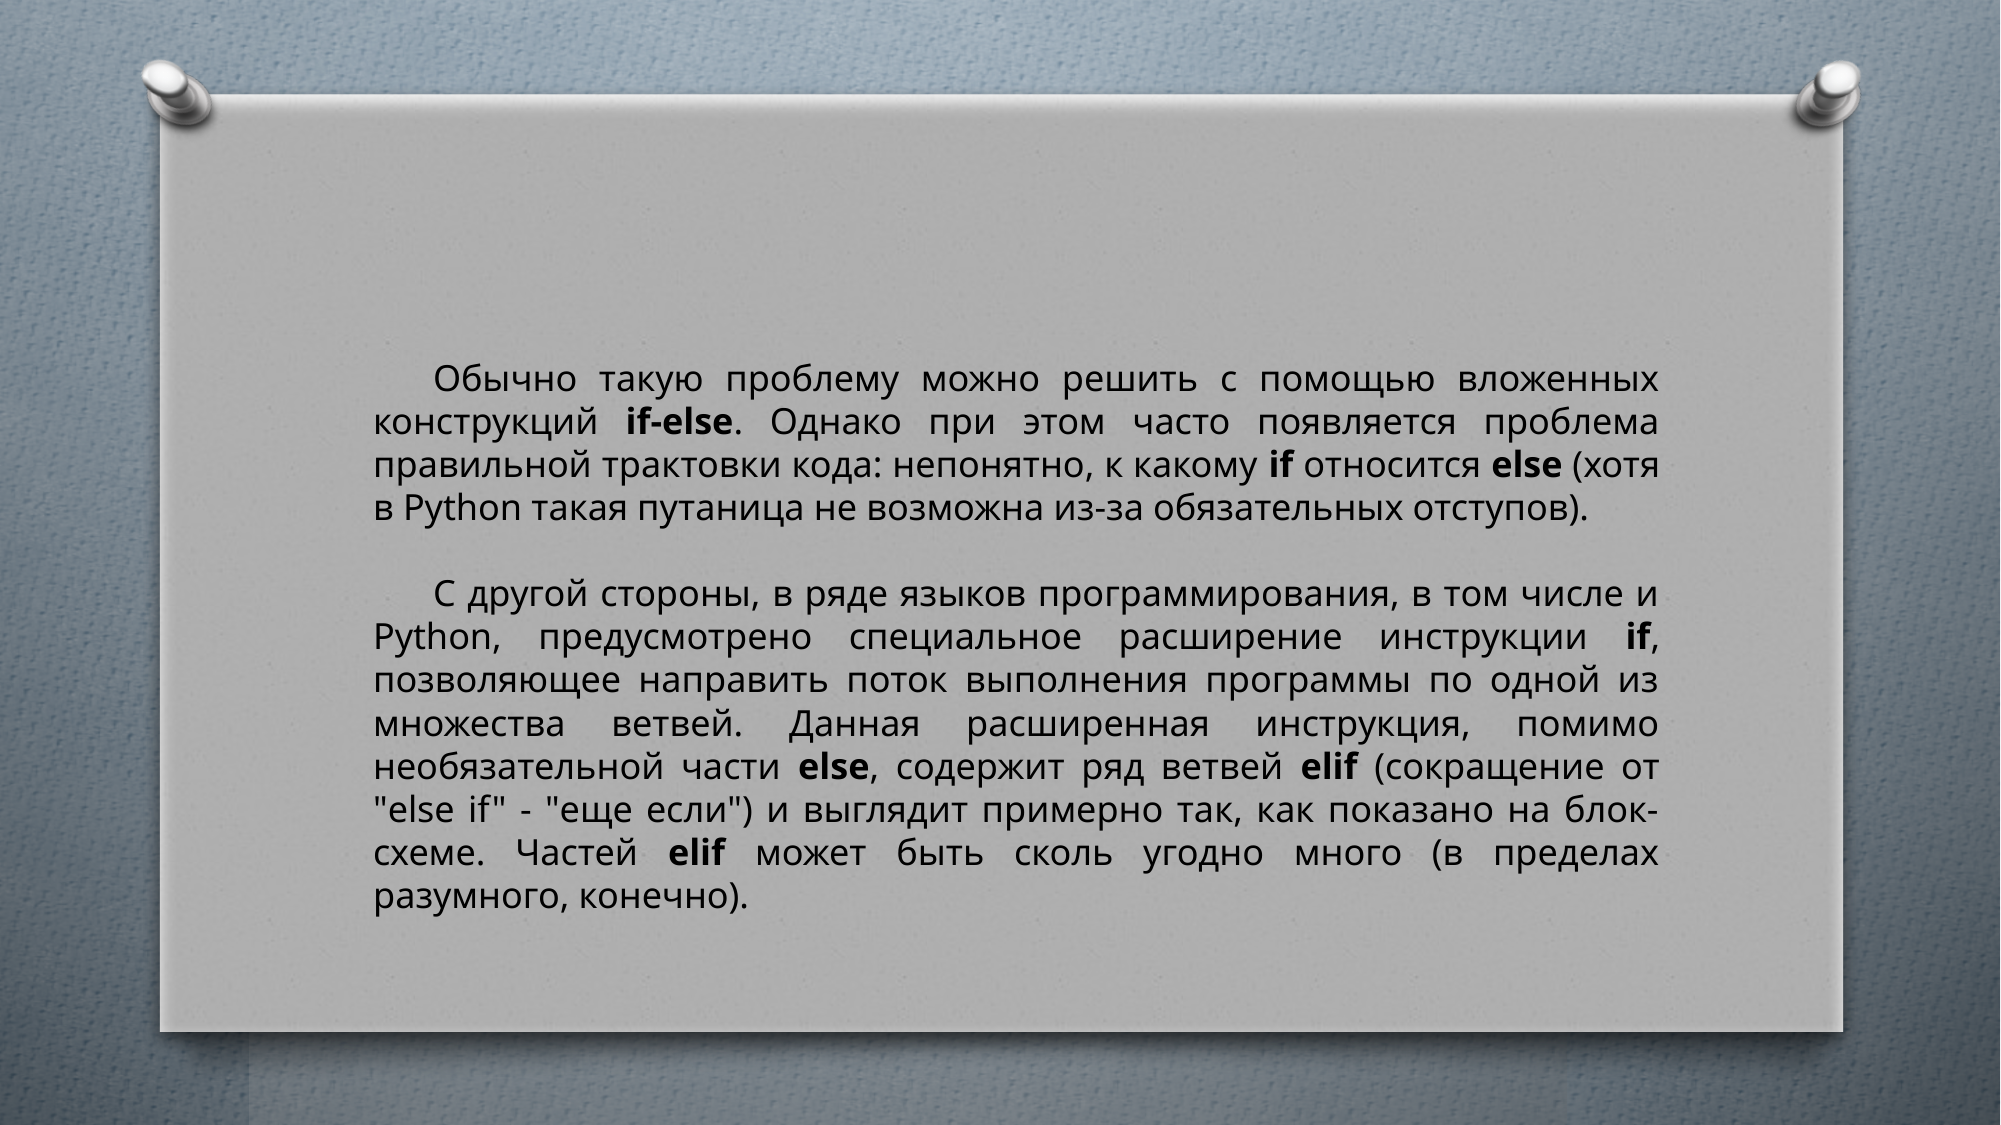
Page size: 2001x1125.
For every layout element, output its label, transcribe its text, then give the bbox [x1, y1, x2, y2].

picture [107, 24, 256, 158]
list Обычно такую проблему можно решить с помощью вложенных конструкций if-else. Однако при этом часто появляется проблема правильной трактовки кода: непонятно, к какому if относится else (хотя в Python такая путаница не возможна из-за обязательных отступов). С другой стороны, в ряде языков программирования, в том числе и Python, предусмотрено специальное расширение инструкции if, позволяющее направить поток выполнения программы по одной из множества ветвей. Данная расширенная инструкция, помимо необязательной части else, содержит ряд ветвей elif (сокращение от "else if" - "еще если") и выглядит примерно так, как показано на блок-схеме. Частей elif может быть сколь угодно много (в пределах разумного, конечно). [320, 347, 1676, 939]
picture [1764, 30, 1911, 161]
